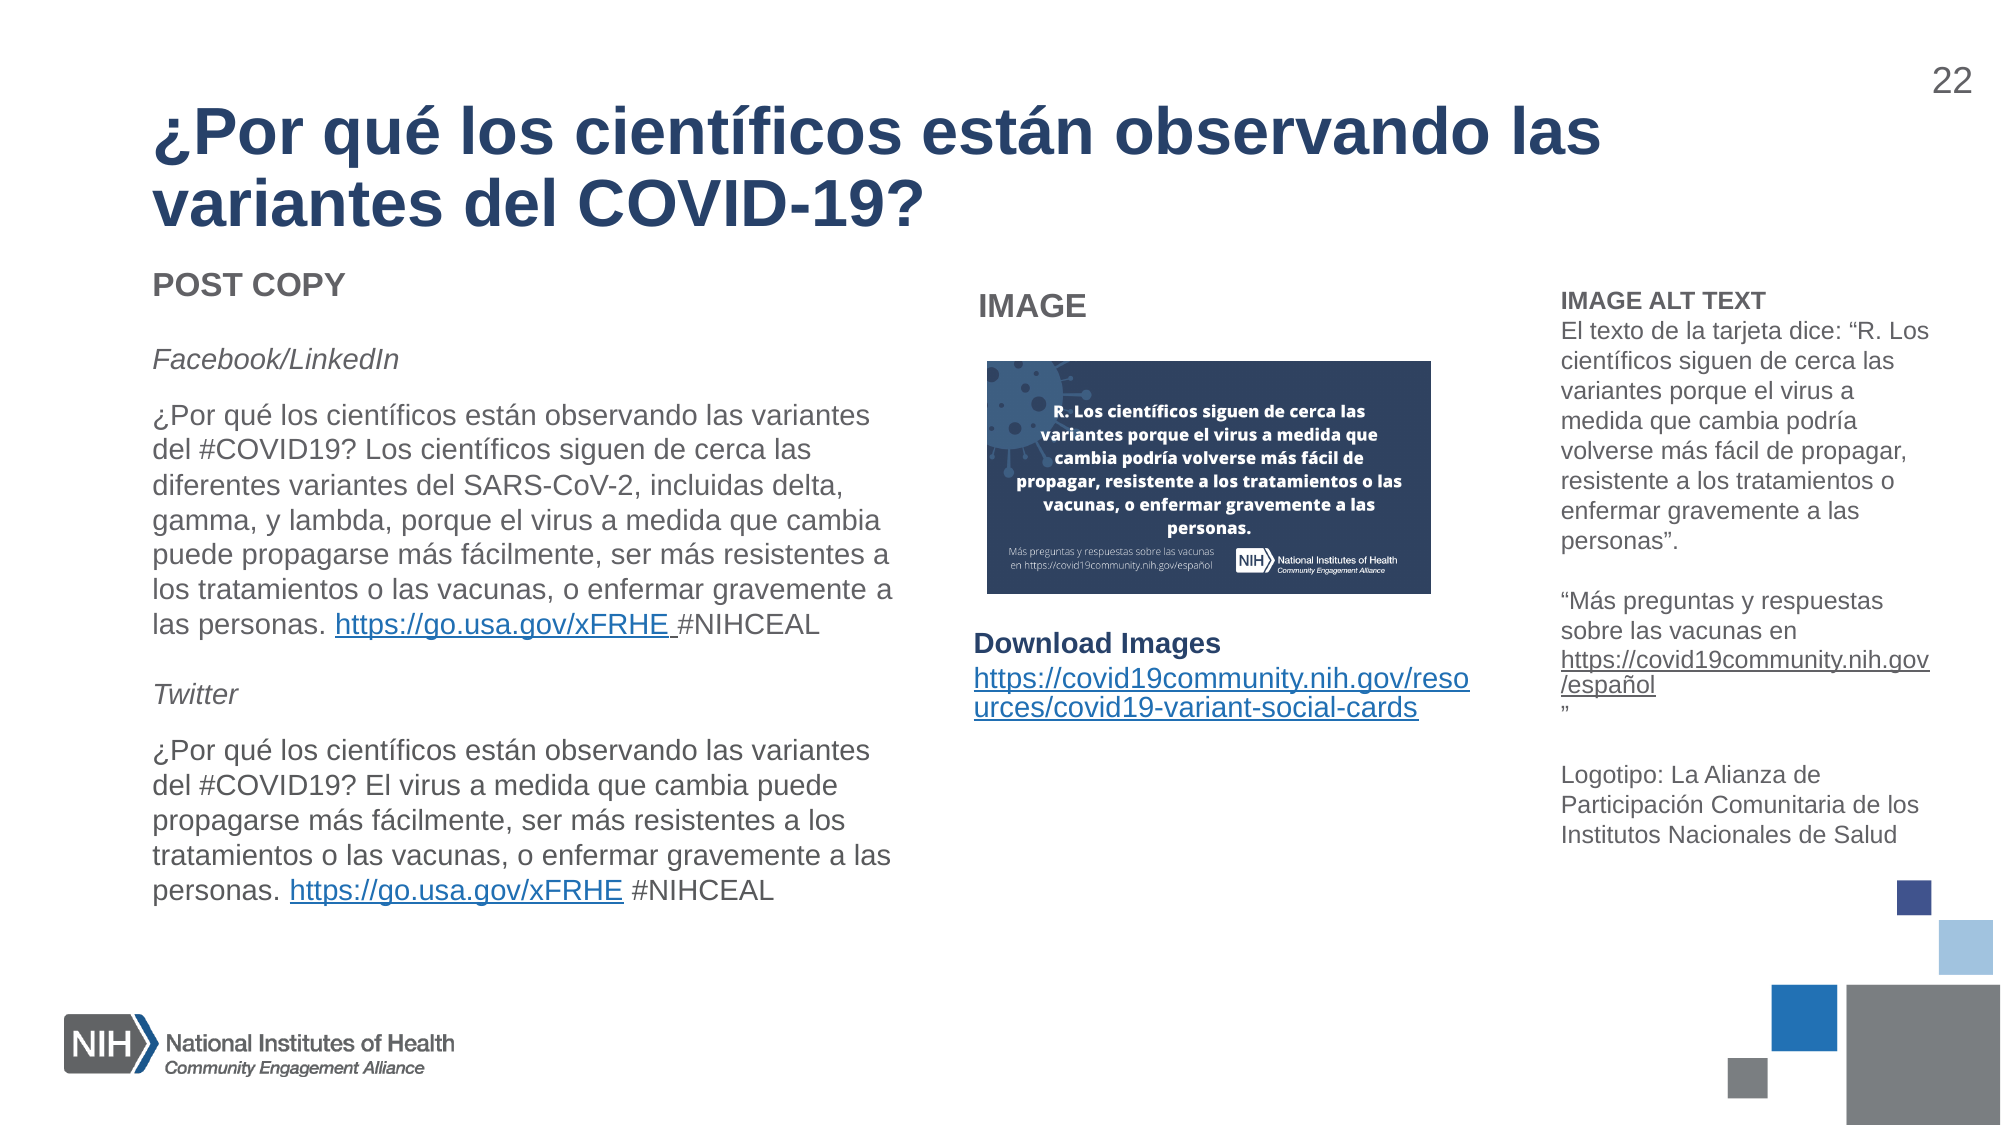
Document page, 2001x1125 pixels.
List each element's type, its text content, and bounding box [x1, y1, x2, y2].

list POST COPY Facebook/LinkedIn ¿Por qué los científicos están observando las variantes del #COVID19? Los científicos siguen de cerca las diferentes variantes del SARS-CoV-2, incluidas delta, gamma, y lambda, porque el virus a medida que cambia puede propagarse más fácilmente, ser más resistentes a los tratamientos o las vacunas, o enfermar gravemente a las personas. https://go.usa.gov/xFRHE #NIHCEAL Twitter ¿Por qué los científicos están observando las variantes del #COVID19? El virus a medida que cambia puede propagarse más fácilmente, ser más resistentes a los tratamientos o las vacunas, o enfermar gravemente a las personas. https://go.usa.gov/xFRHE #NIHCEAL [137, 255, 919, 1036]
text_box IMAGE ALT TEXT El texto de la tarjeta dice: “R. Los científicos siguen de cerca las variantes porque el virus a medida que cambia podría volverse más fácil de propagar, resistente a los tratamientos o enfermar gravemente a las personas”. “Más preguntas y respuestas sobre las vacunas en https://covid19community.nih.gov/español” Logotipo: La Alianza de Participación Comunitaria de los Institutos Nacionales de Salud [1545, 277, 1952, 832]
text_box IMAGE [963, 277, 1446, 332]
title ¿Por qué los científicos están observando las variantes del COVID-19? [137, 59, 1884, 278]
picture [0, 0, 2001, 1125]
text_box Download Images https://covid19community.nih.gov/resources/covid19-variant-social-cards [958, 616, 1496, 737]
text_box 22 [1917, 49, 2000, 109]
